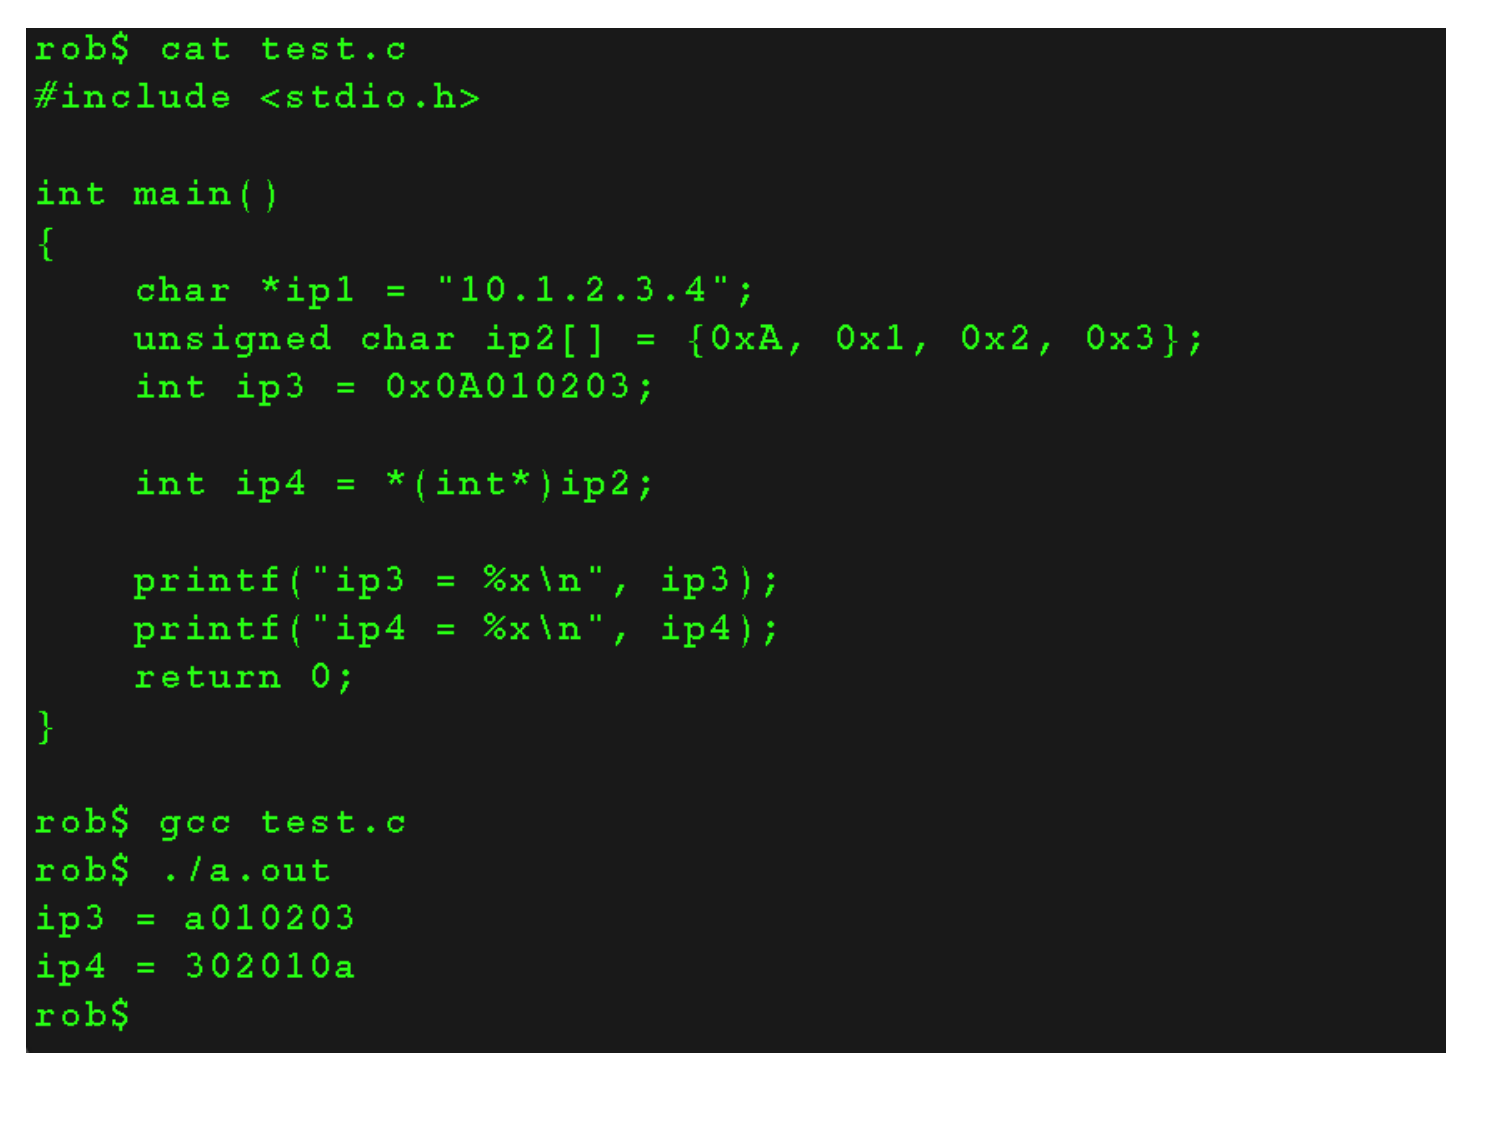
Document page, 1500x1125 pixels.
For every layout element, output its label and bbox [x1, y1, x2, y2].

list [0, 28, 1500, 1053]
